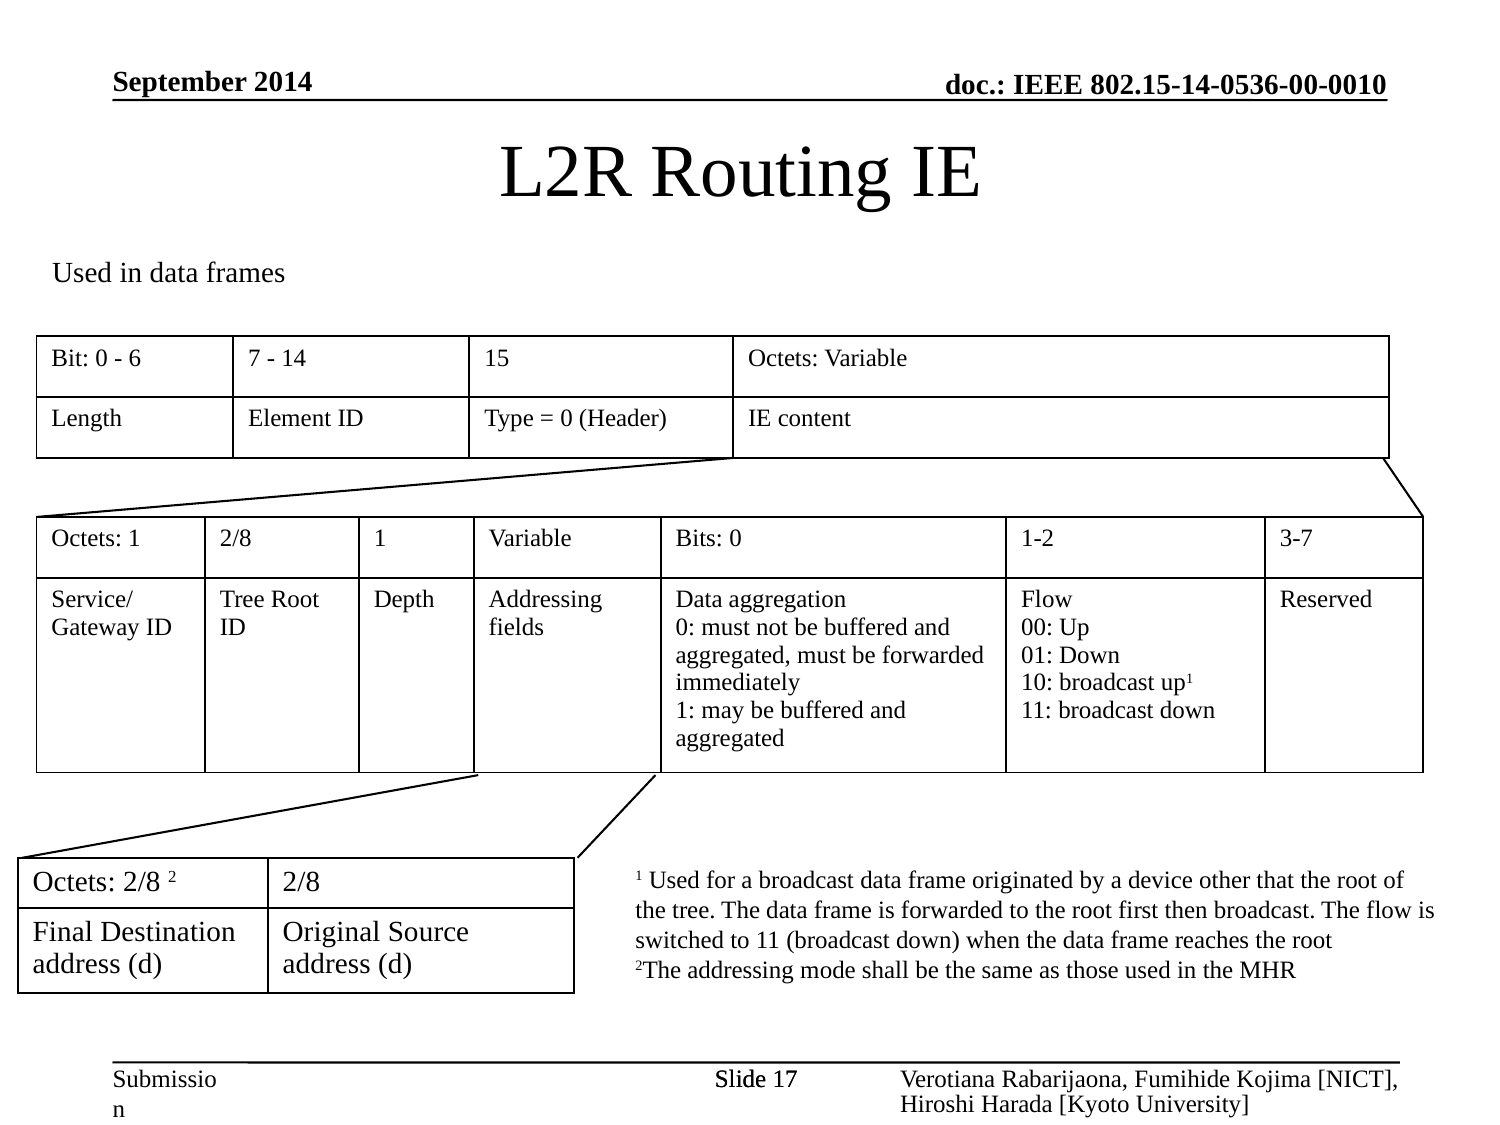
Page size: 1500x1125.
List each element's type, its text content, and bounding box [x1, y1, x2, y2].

table_cell Final Destination address (d) [19, 909, 267, 992]
title L2R Routing IE [112, 112, 1388, 220]
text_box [36, 457, 734, 518]
table_header 3-7 [1266, 518, 1422, 577]
table_cell Addressing fields [475, 579, 660, 772]
table_header Octets: 2/8 2 [19, 863, 267, 907]
table_cell Flow 00: Up 01: Down 10: broadcast up1 11: broadcast down [1007, 579, 1264, 772]
text_box Slide 17 [675, 1062, 838, 1093]
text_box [22, 774, 479, 858]
table_header 1 [360, 526, 473, 577]
table_header Bits: 0 [662, 518, 1005, 577]
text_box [1382, 457, 1424, 518]
table_header Variable [475, 526, 660, 577]
table_cell Length [37, 398, 232, 456]
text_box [577, 774, 656, 858]
text_box Used in data frames [37, 246, 301, 296]
table_header Bit: 0 - 6 [37, 337, 232, 396]
table_header Octets: Variable [734, 337, 1388, 396]
table_cell Data aggregation 0: must not be buffered and aggregated, must be forwarded immediately 1: may be buffered and aggregated [662, 579, 1005, 772]
table_header Octets: 1 [37, 526, 204, 577]
table_cell Type = 0 (Header) [470, 398, 732, 456]
table_cell Reserved [1266, 579, 1422, 772]
table_cell Depth [360, 579, 473, 772]
table_header 1-2 [1007, 518, 1264, 577]
table_header 2/8 [269, 859, 573, 907]
table_cell Element ID [234, 398, 468, 456]
table_header 2/8 [206, 526, 358, 577]
table_header 7 - 14 [234, 337, 468, 396]
table_cell Service/ Gateway ID [37, 579, 204, 772]
text_box 1 Used for a broadcast data frame originated by a device other that the root of the tree. The data frame is forwarded to the root first then broadcast. The flow is switched to 11 (broadcast down) when the data frame reaches the root 2The addressing mode shall be the same as those used in the MHR [620, 855, 1455, 991]
table_header 15 [470, 337, 732, 396]
table_cell Tree Root ID [206, 579, 358, 772]
footer Verotiana Rabarijaona, Fumihide Kojima [NICT], Hiroshi Harada [Kyoto University] [900, 1062, 1413, 1123]
table_cell Original Source address (d) [269, 909, 573, 992]
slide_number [112, 62, 375, 98]
table_cell IE content [734, 398, 1388, 457]
